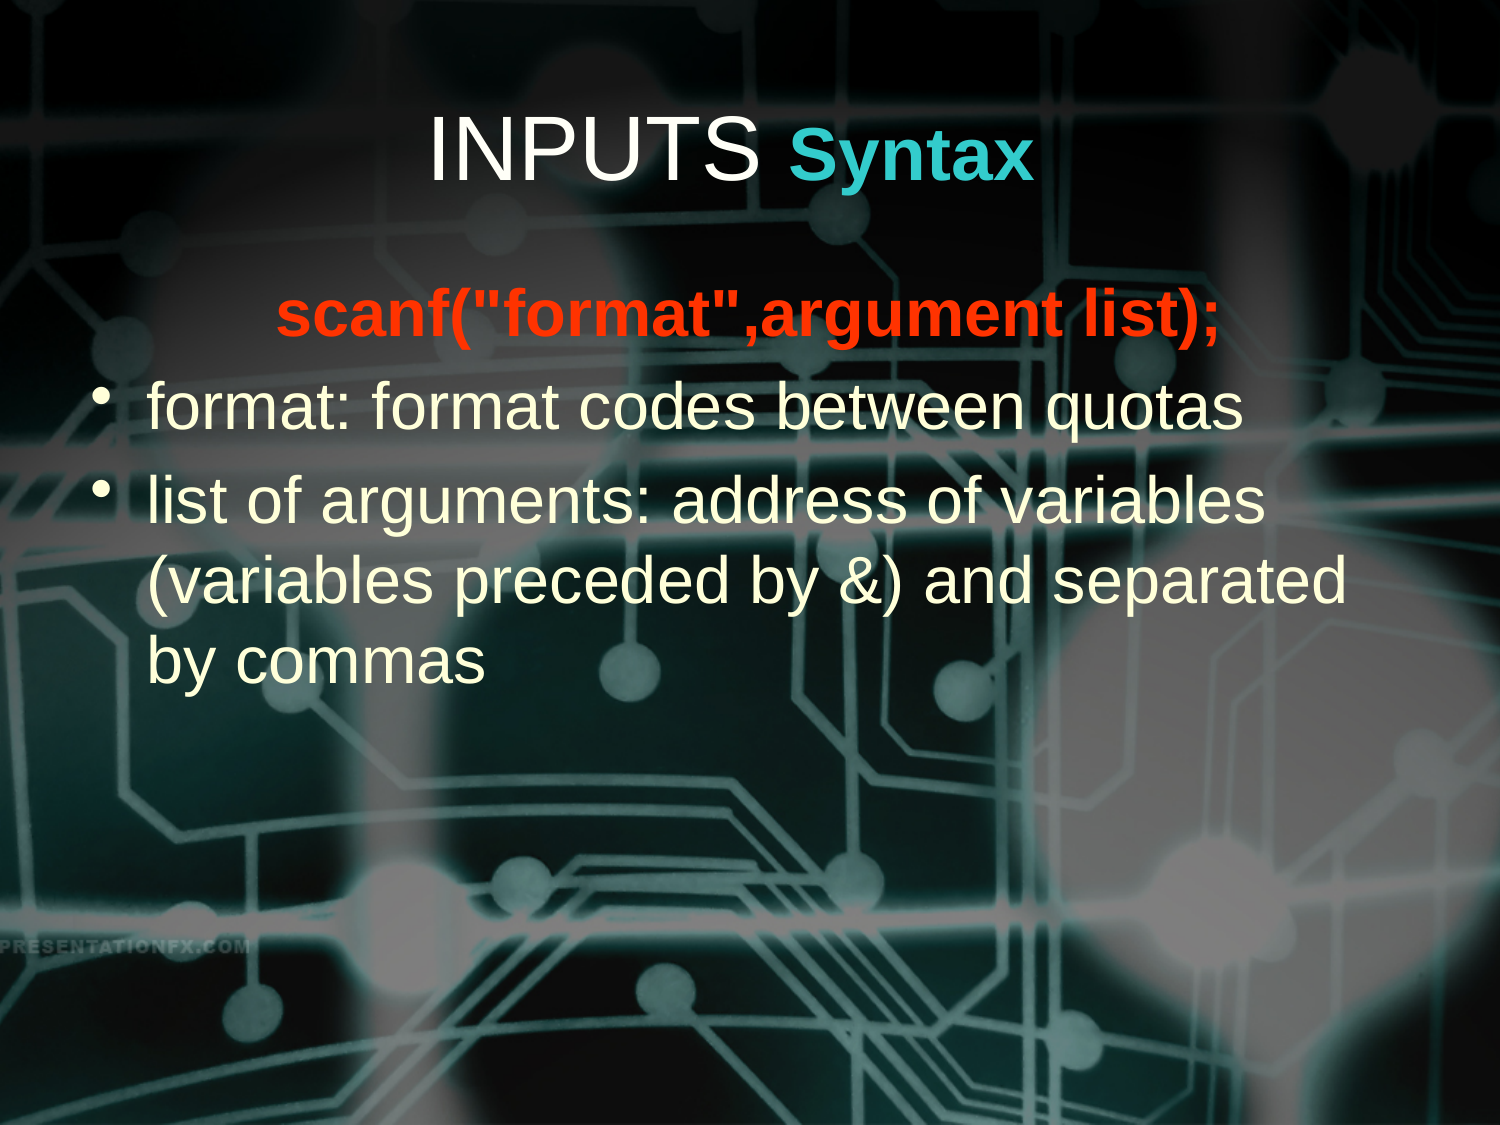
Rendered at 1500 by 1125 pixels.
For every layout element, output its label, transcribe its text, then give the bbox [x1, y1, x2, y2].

picture [0, 0, 1500, 1125]
list scanf("format",argument list); format: format codes between quotas list of arguments: address of variables (variables preceded by &) and separated by commas [75, 262, 1425, 1005]
title INPUTS Syntax [75, 50, 1413, 238]
